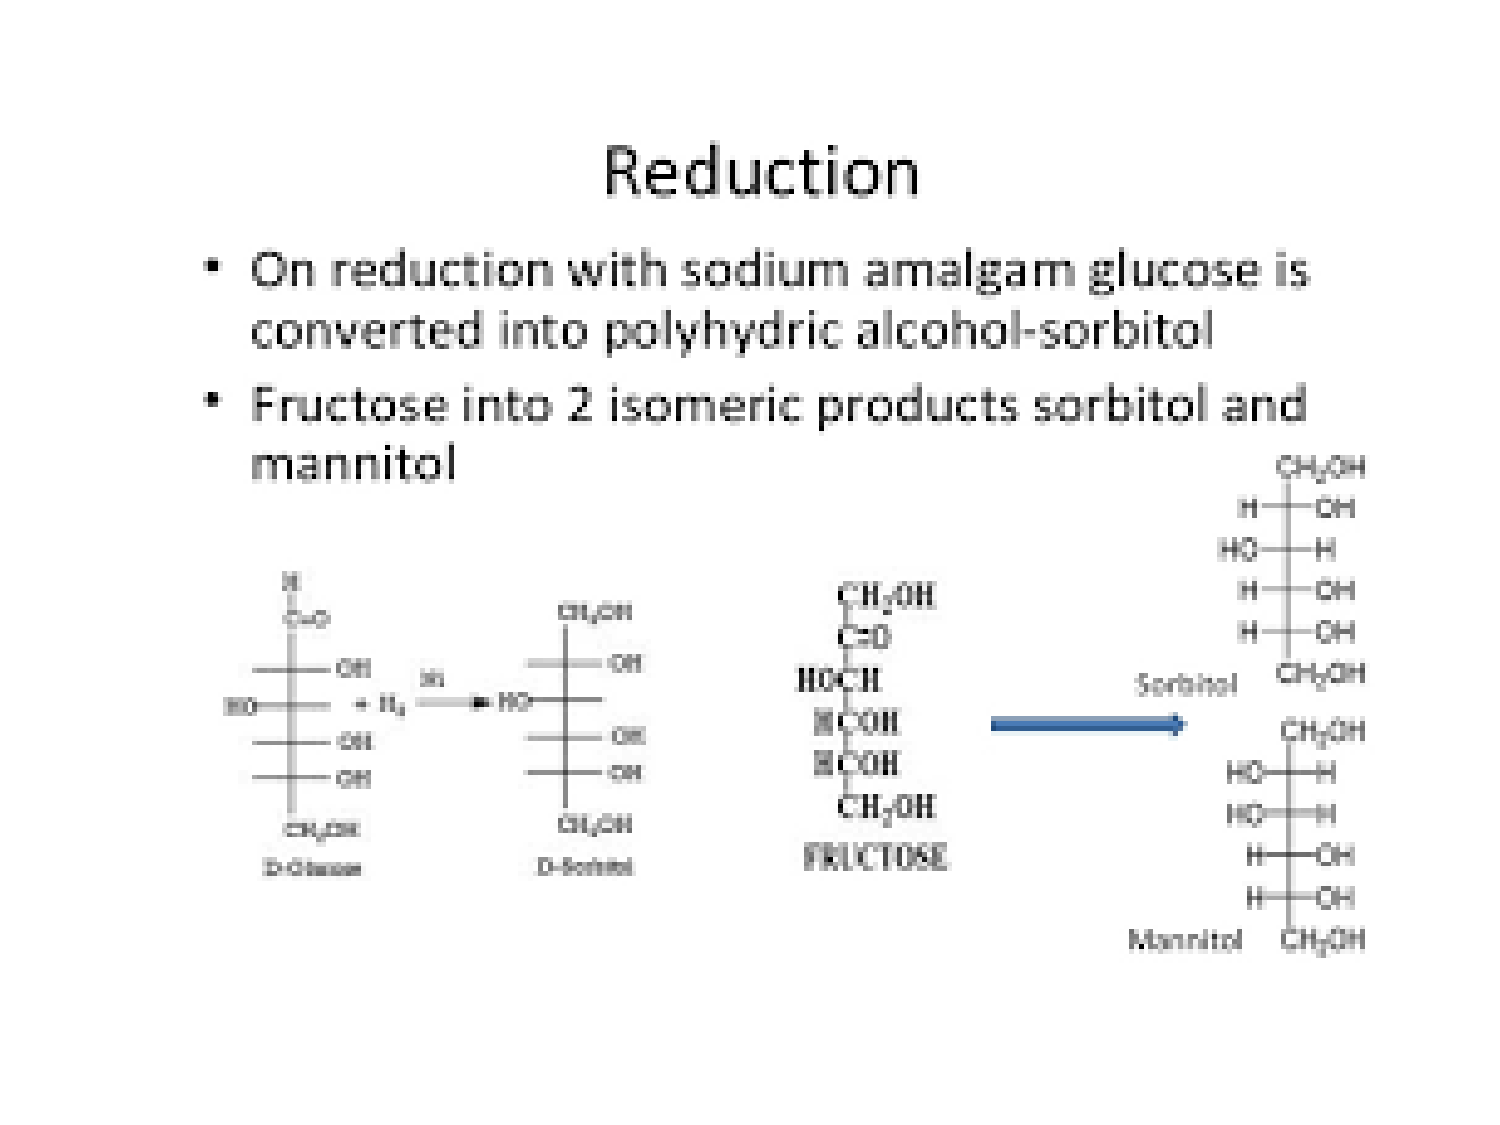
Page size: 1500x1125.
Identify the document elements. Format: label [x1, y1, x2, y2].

picture [124, 49, 1401, 988]
